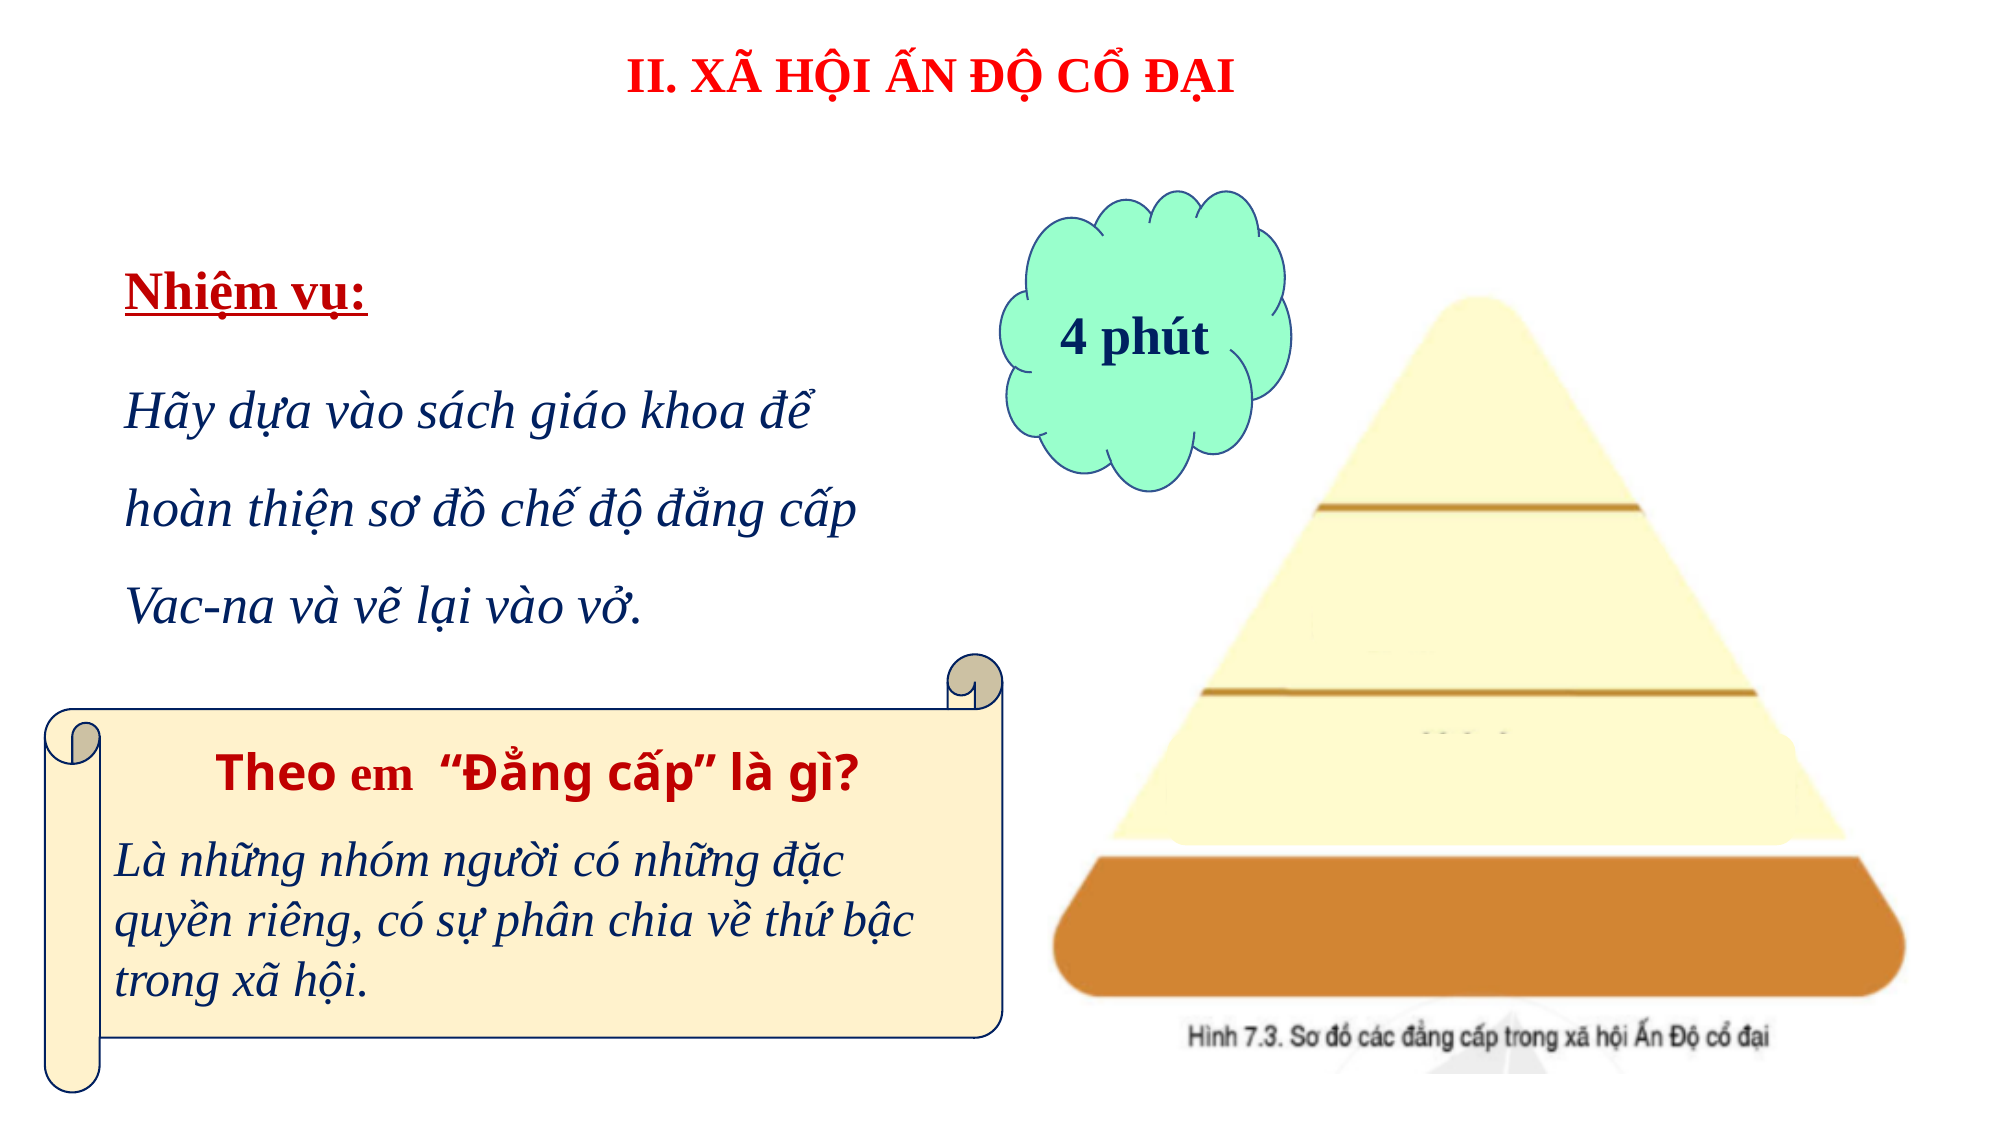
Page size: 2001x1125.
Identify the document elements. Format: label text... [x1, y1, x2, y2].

picture [1047, 239, 1927, 1074]
text_box II. XÃ HỘI ẤN ĐỘ CỔ ĐẠI [611, 26, 1264, 111]
text_box Theo em “Đẳng cấp” là gì? Là những nhóm người có những đặc quyền riêng, có sự phân chia về thứ bậc trong xã hội. [43, 653, 1004, 1094]
text_box 4 phút [998, 190, 1274, 453]
list Nhiệm vụ: Hãy dựa vào sách giáo khoa để hoàn thiện sơ đồ chế độ đẳng cấp Vac-na và vẽ lại vào vở. [109, 215, 938, 708]
